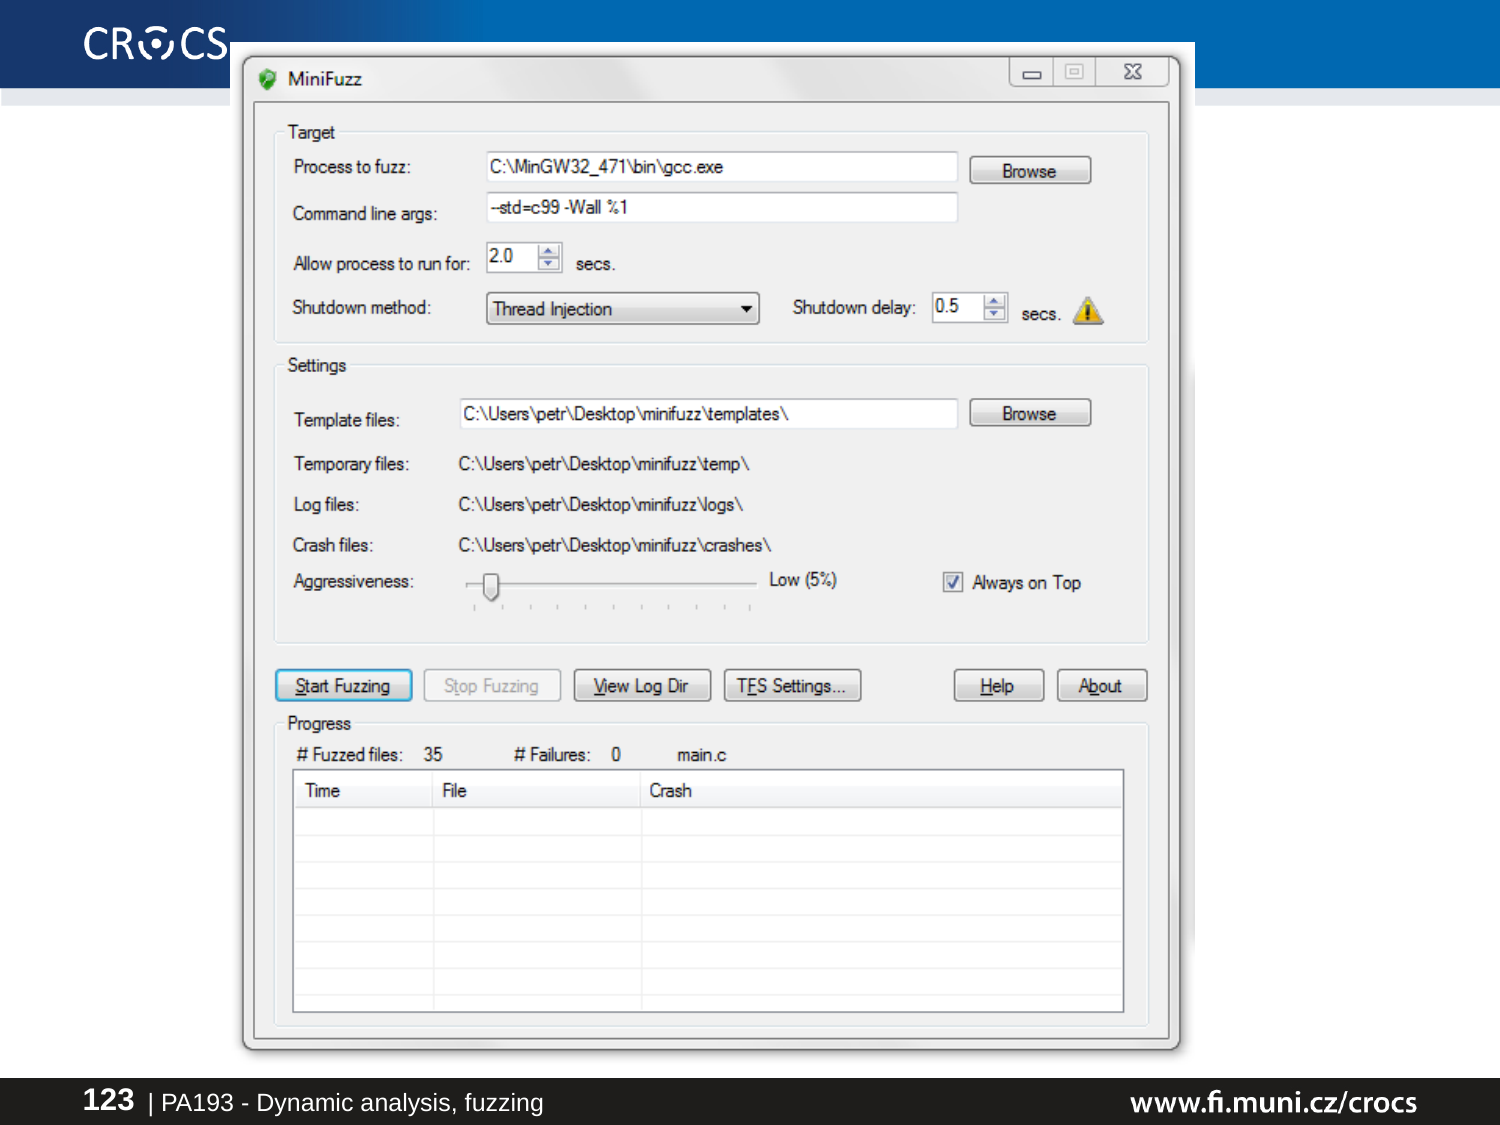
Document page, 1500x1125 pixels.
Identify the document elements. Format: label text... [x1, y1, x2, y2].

footer | PA193 - Dynamic analysis, fuzzing [147, 1078, 987, 1125]
slide_number 123 [82, 1078, 147, 1125]
picture [0, 0, 1500, 1125]
